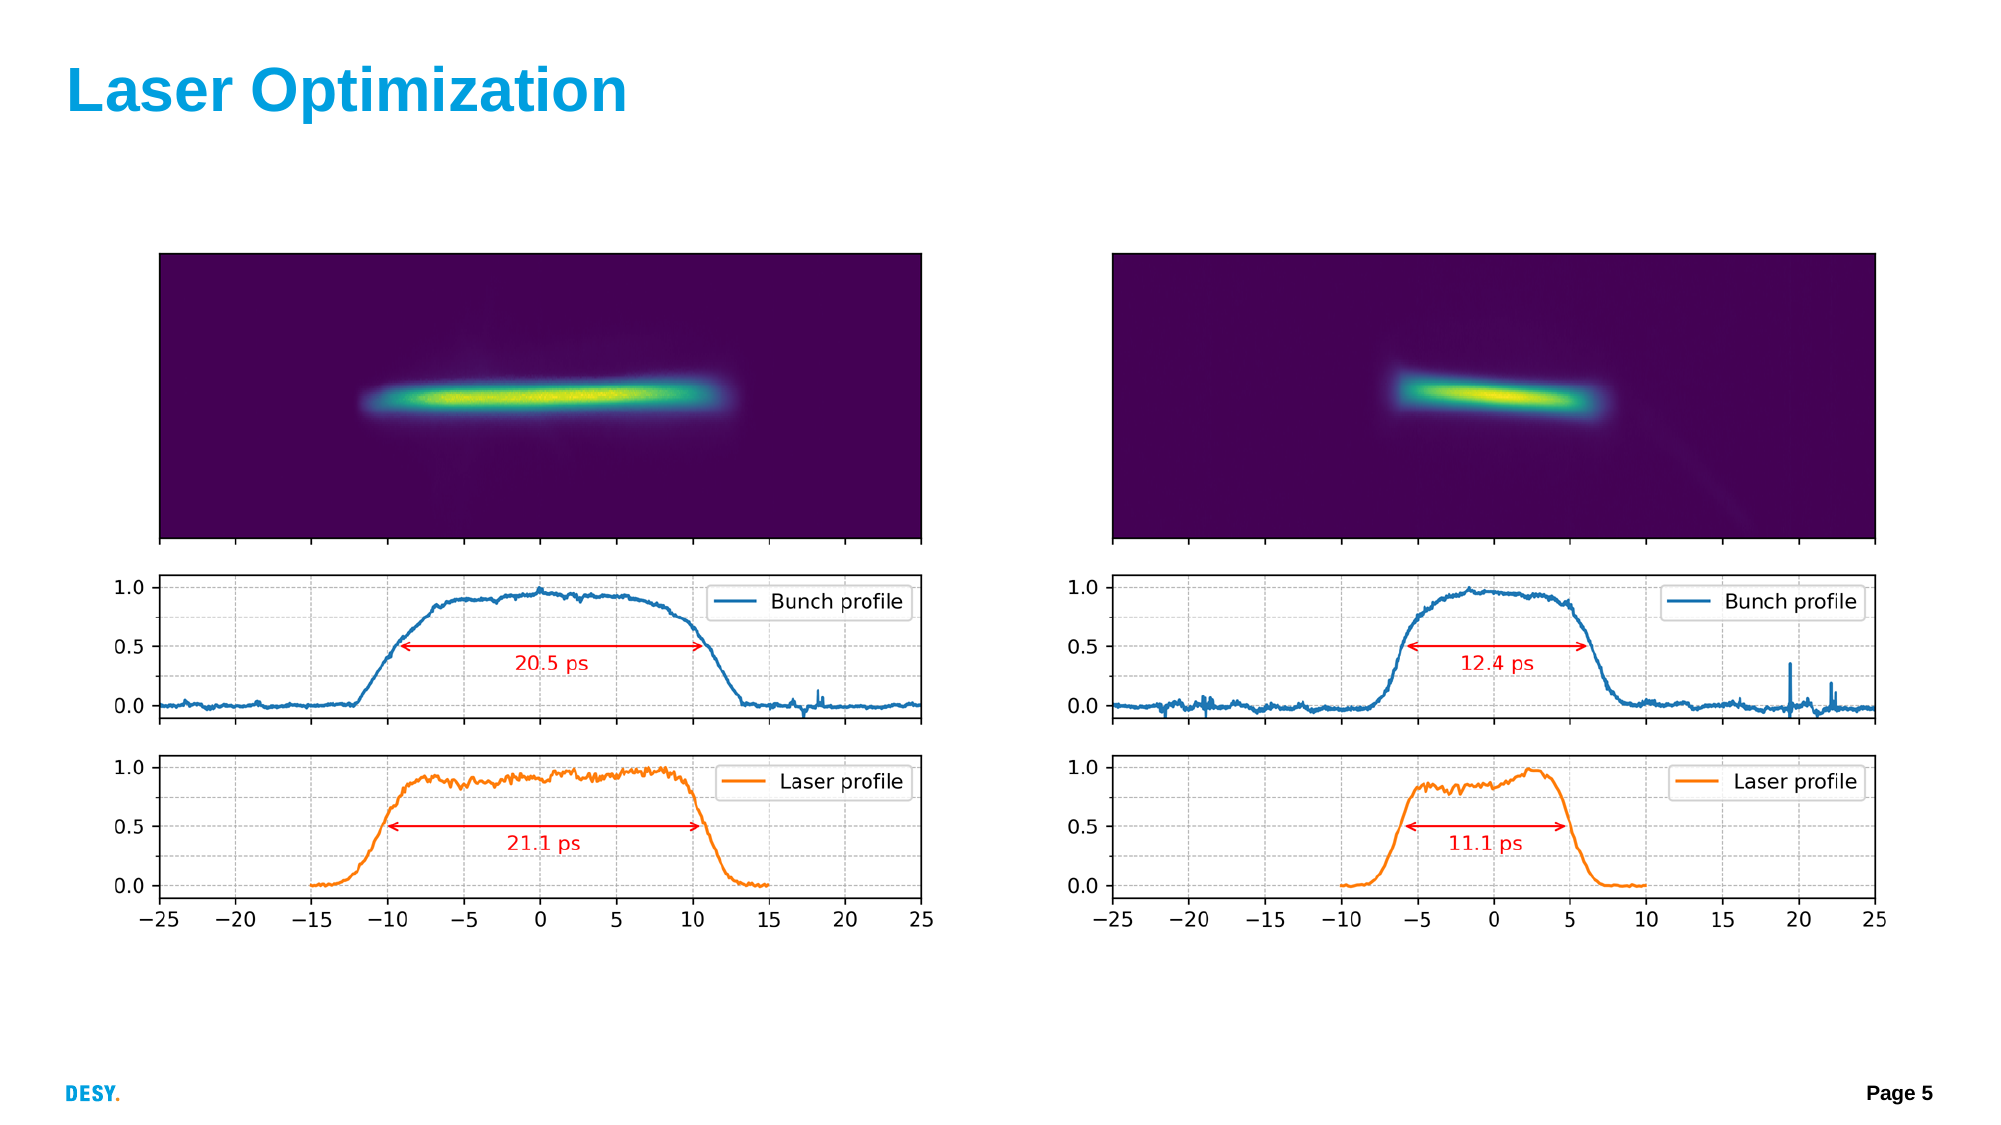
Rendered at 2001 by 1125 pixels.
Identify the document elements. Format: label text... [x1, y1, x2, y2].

title Laser Optimization [66, 57, 1933, 132]
picture [91, 231, 1909, 953]
